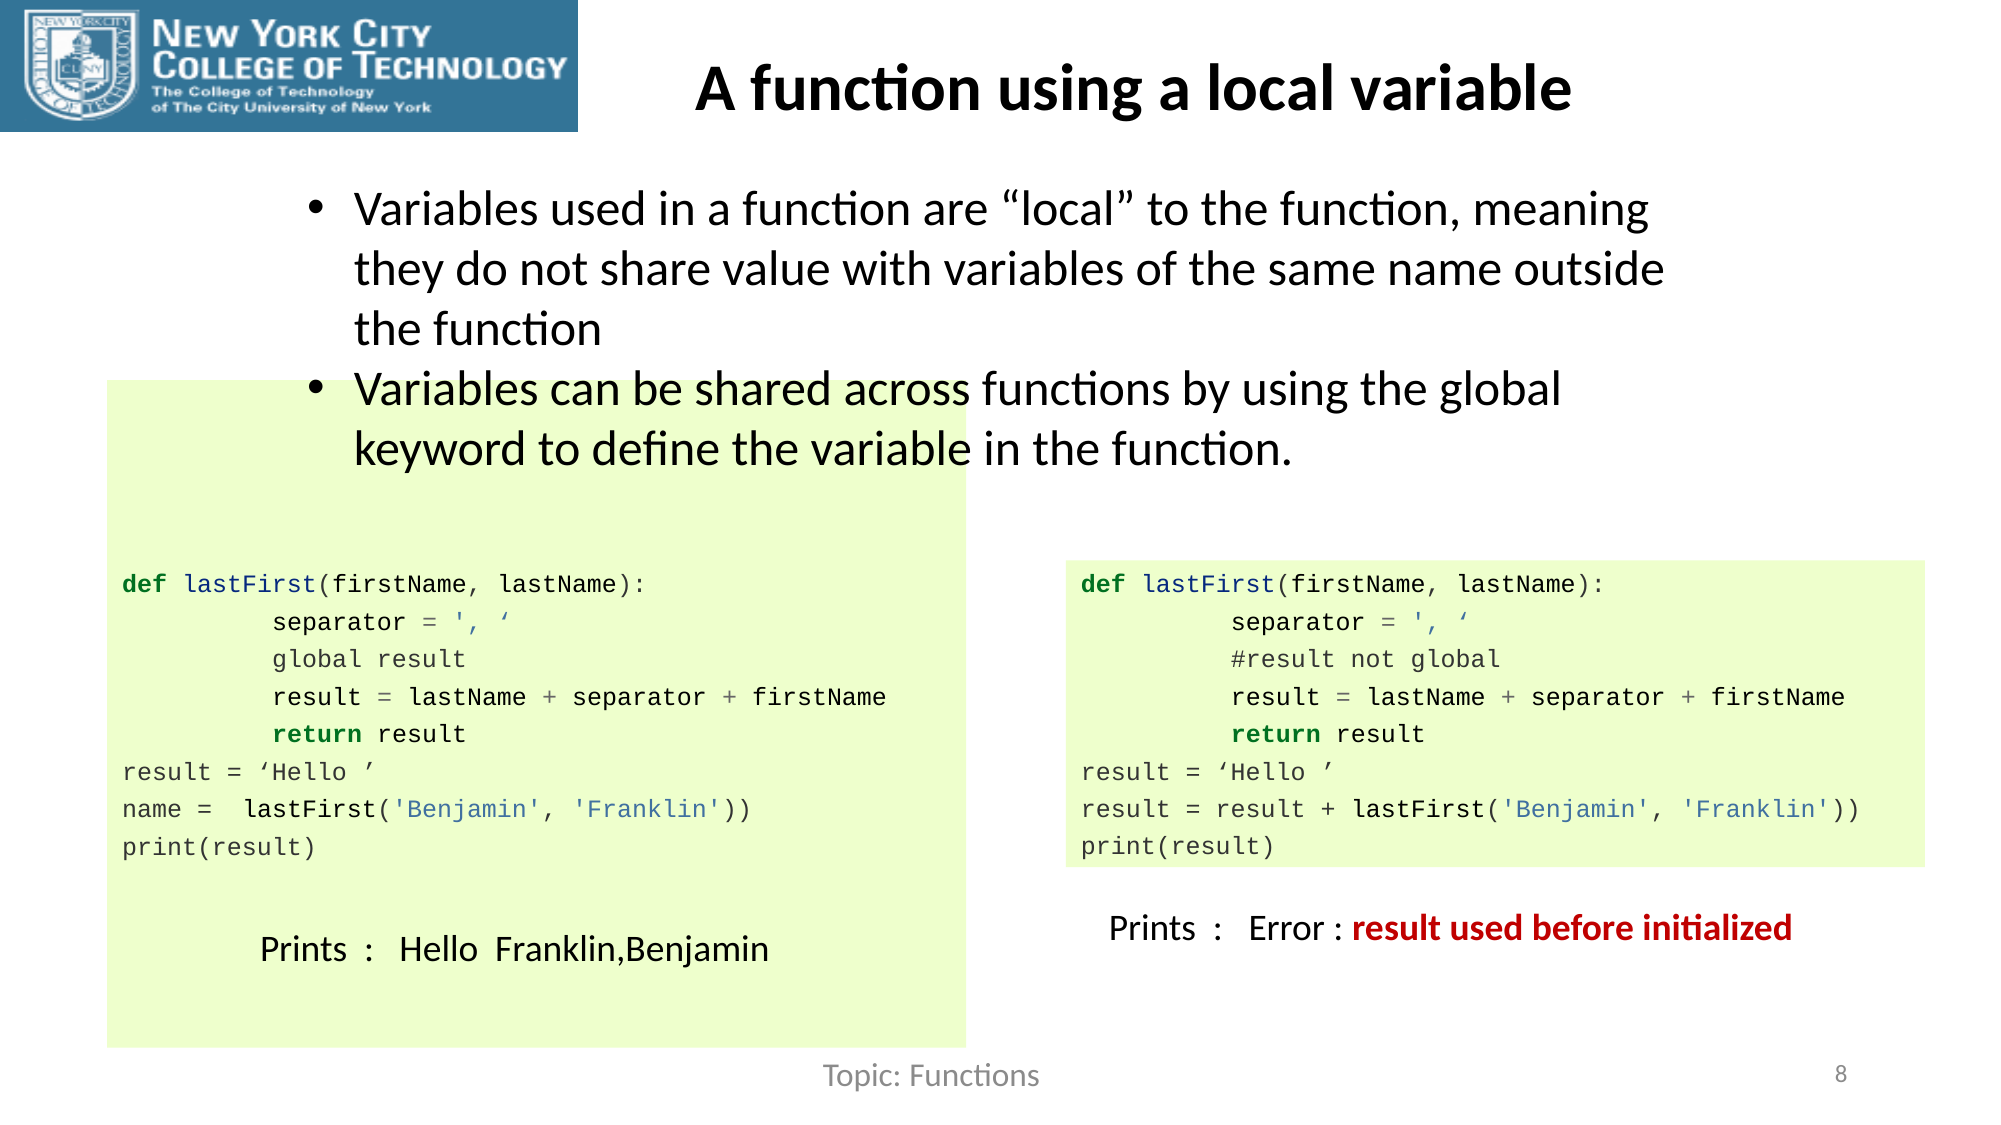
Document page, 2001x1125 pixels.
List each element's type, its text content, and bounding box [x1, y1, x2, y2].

text_box Variables used in a function are “local” to the function, meaning they do not share value with variables of the same name outside the function Variables can be shared across functions by using the global keyword to define the variable in the function. [292, 168, 1698, 589]
subtitle def lastFirst(firstName, lastName): separator = ', ‘ global result result = lastName + separator + firstName return result result = ‘Hello ’ name = lastFirst('Benjamin', 'Franklin')) print(result) [107, 380, 967, 1048]
title A function using a local variable [680, 38, 1698, 140]
text_box Prints : Error : result used before initialized [1094, 895, 1809, 956]
text_box def lastFirst(firstName, lastName): separator = ', ‘ #result not global result = lastName + separator + firstName return result result = ‘Hello ’ result = result + lastFirst('Benjamin', 'Franklin')) print(result) [1065, 560, 1925, 868]
footer Topic: Functions [546, 1042, 1317, 1103]
slide_number 8 [1412, 1042, 1863, 1103]
text_box Prints : Hello Franklin,Benjamin [245, 916, 786, 977]
picture [0, 0, 578, 132]
